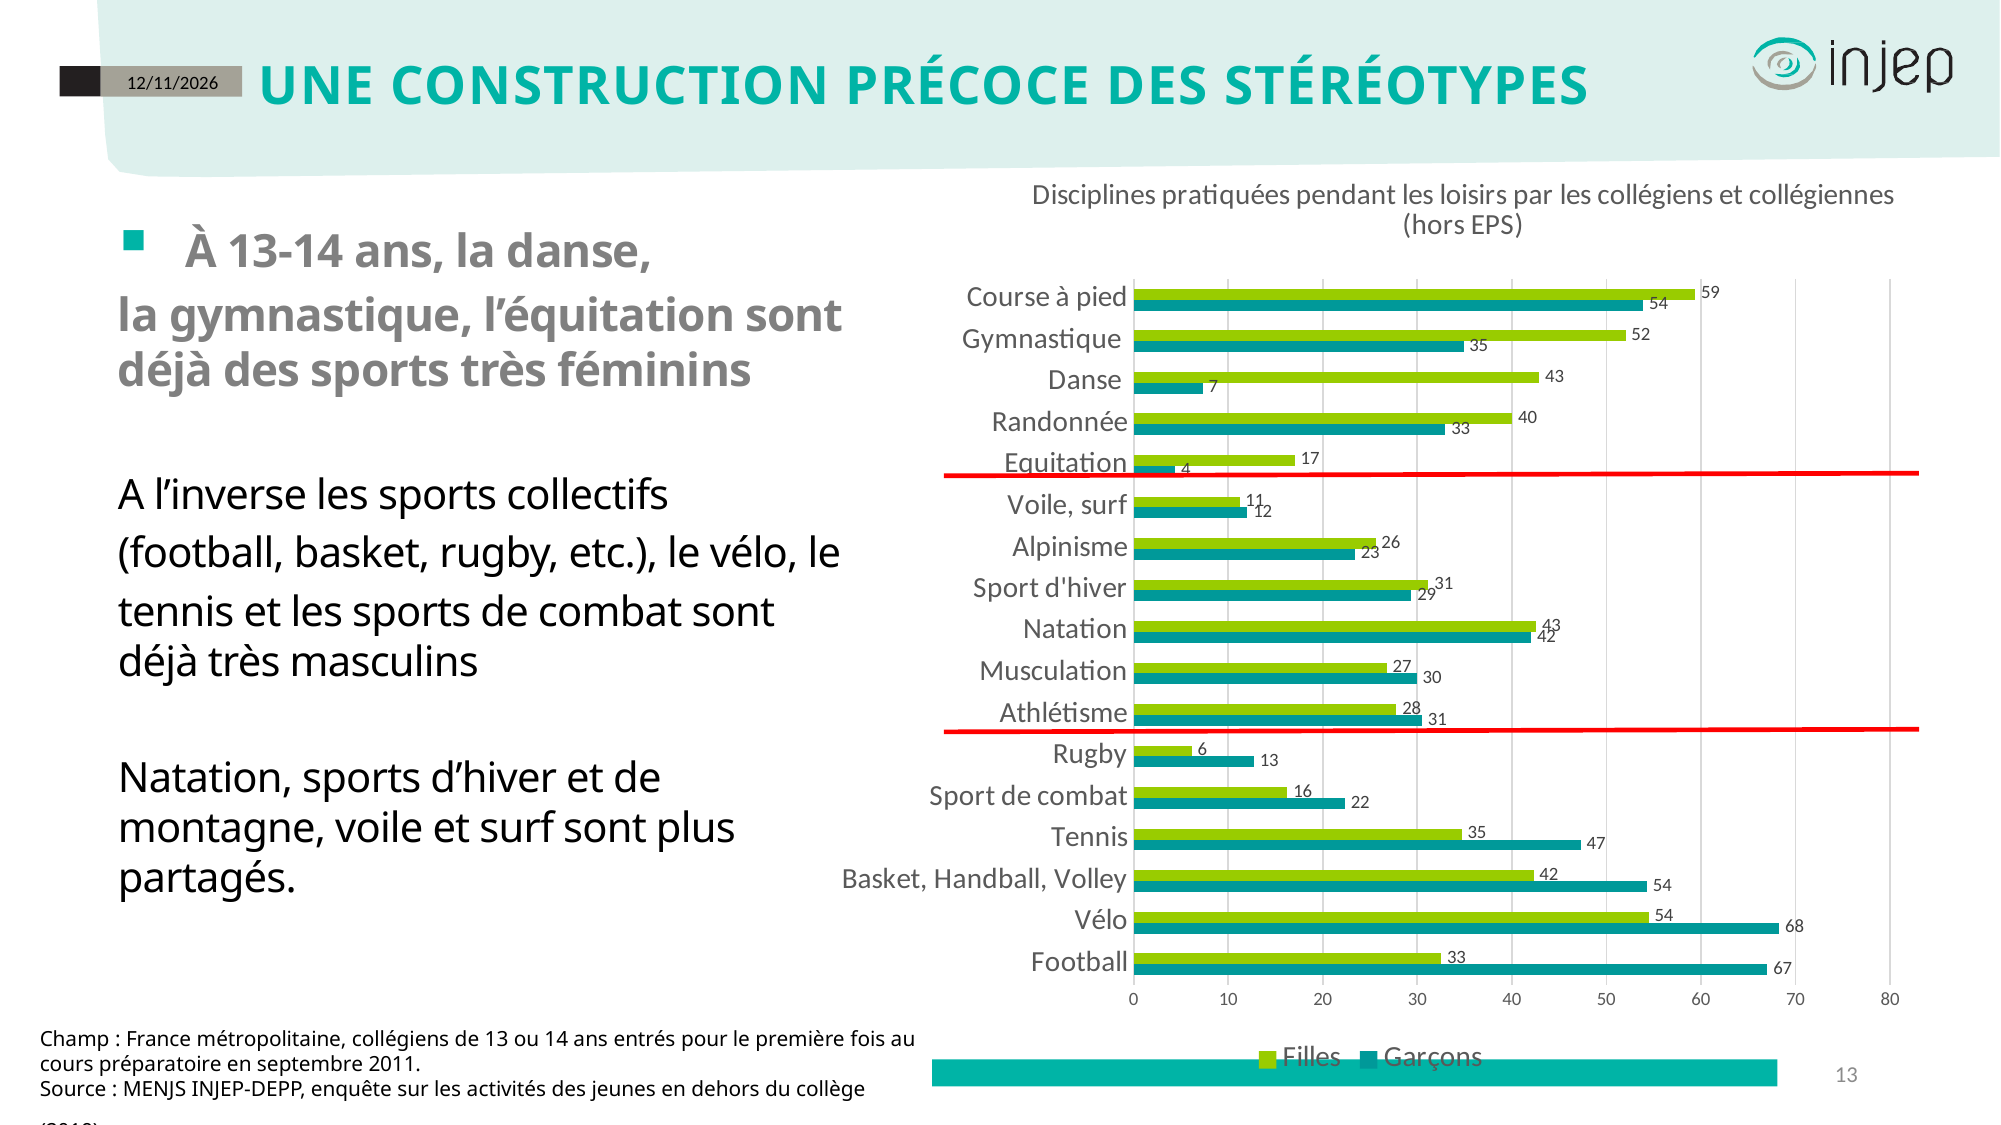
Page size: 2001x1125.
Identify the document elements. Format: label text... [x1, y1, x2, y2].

list À 13-14 ans, la danse, la gymnastique, l’équitation sont déjà des sports très féminins A l’inverse les sports collectifs (football, basket, rugby, etc.), le vélo, le tennis et les sports de combat sont déjà très masculins Natation, sports d’hiver et de montagne, voile et surf sont plus partagés. [100, 214, 814, 1018]
text_box Champ : France métropolitaine, collégiens de 13 ou 14 ans entrés pour le première fois au cours préparatoire en septembre 2011. Source : MENJS INJEP-DEPP, enquête sur les activités des jeunes en dehors du collège (2019) [24, 1018, 944, 1125]
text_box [943, 729, 1920, 733]
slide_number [100, 69, 243, 94]
chart [819, 156, 1922, 1081]
title Une construction précoce des stéréotypes [243, 6, 1727, 161]
